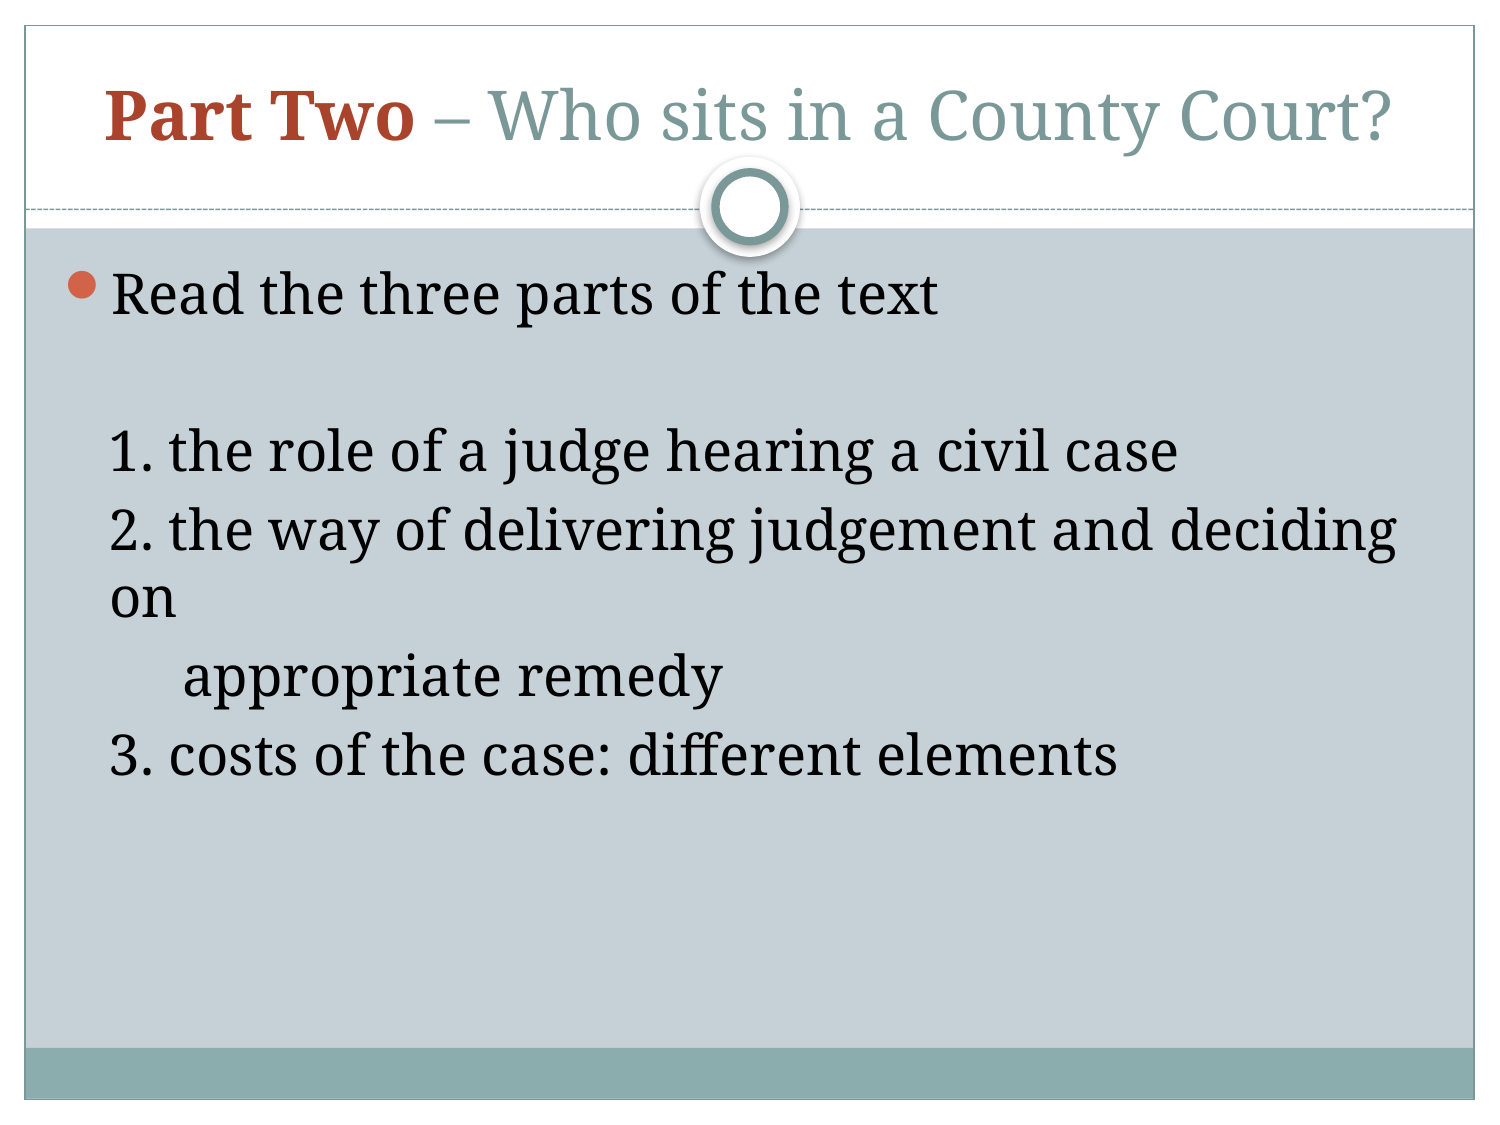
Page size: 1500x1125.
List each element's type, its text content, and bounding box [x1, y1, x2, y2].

list Read the three parts of the text 1. the role of a judge hearing a civil case 2. the way of delivering judgement and deciding on appropriate remedy 3. costs of the case: different elements [49, 250, 1445, 1001]
title Part Two – Who sits in a County Court? [49, 37, 1450, 162]
